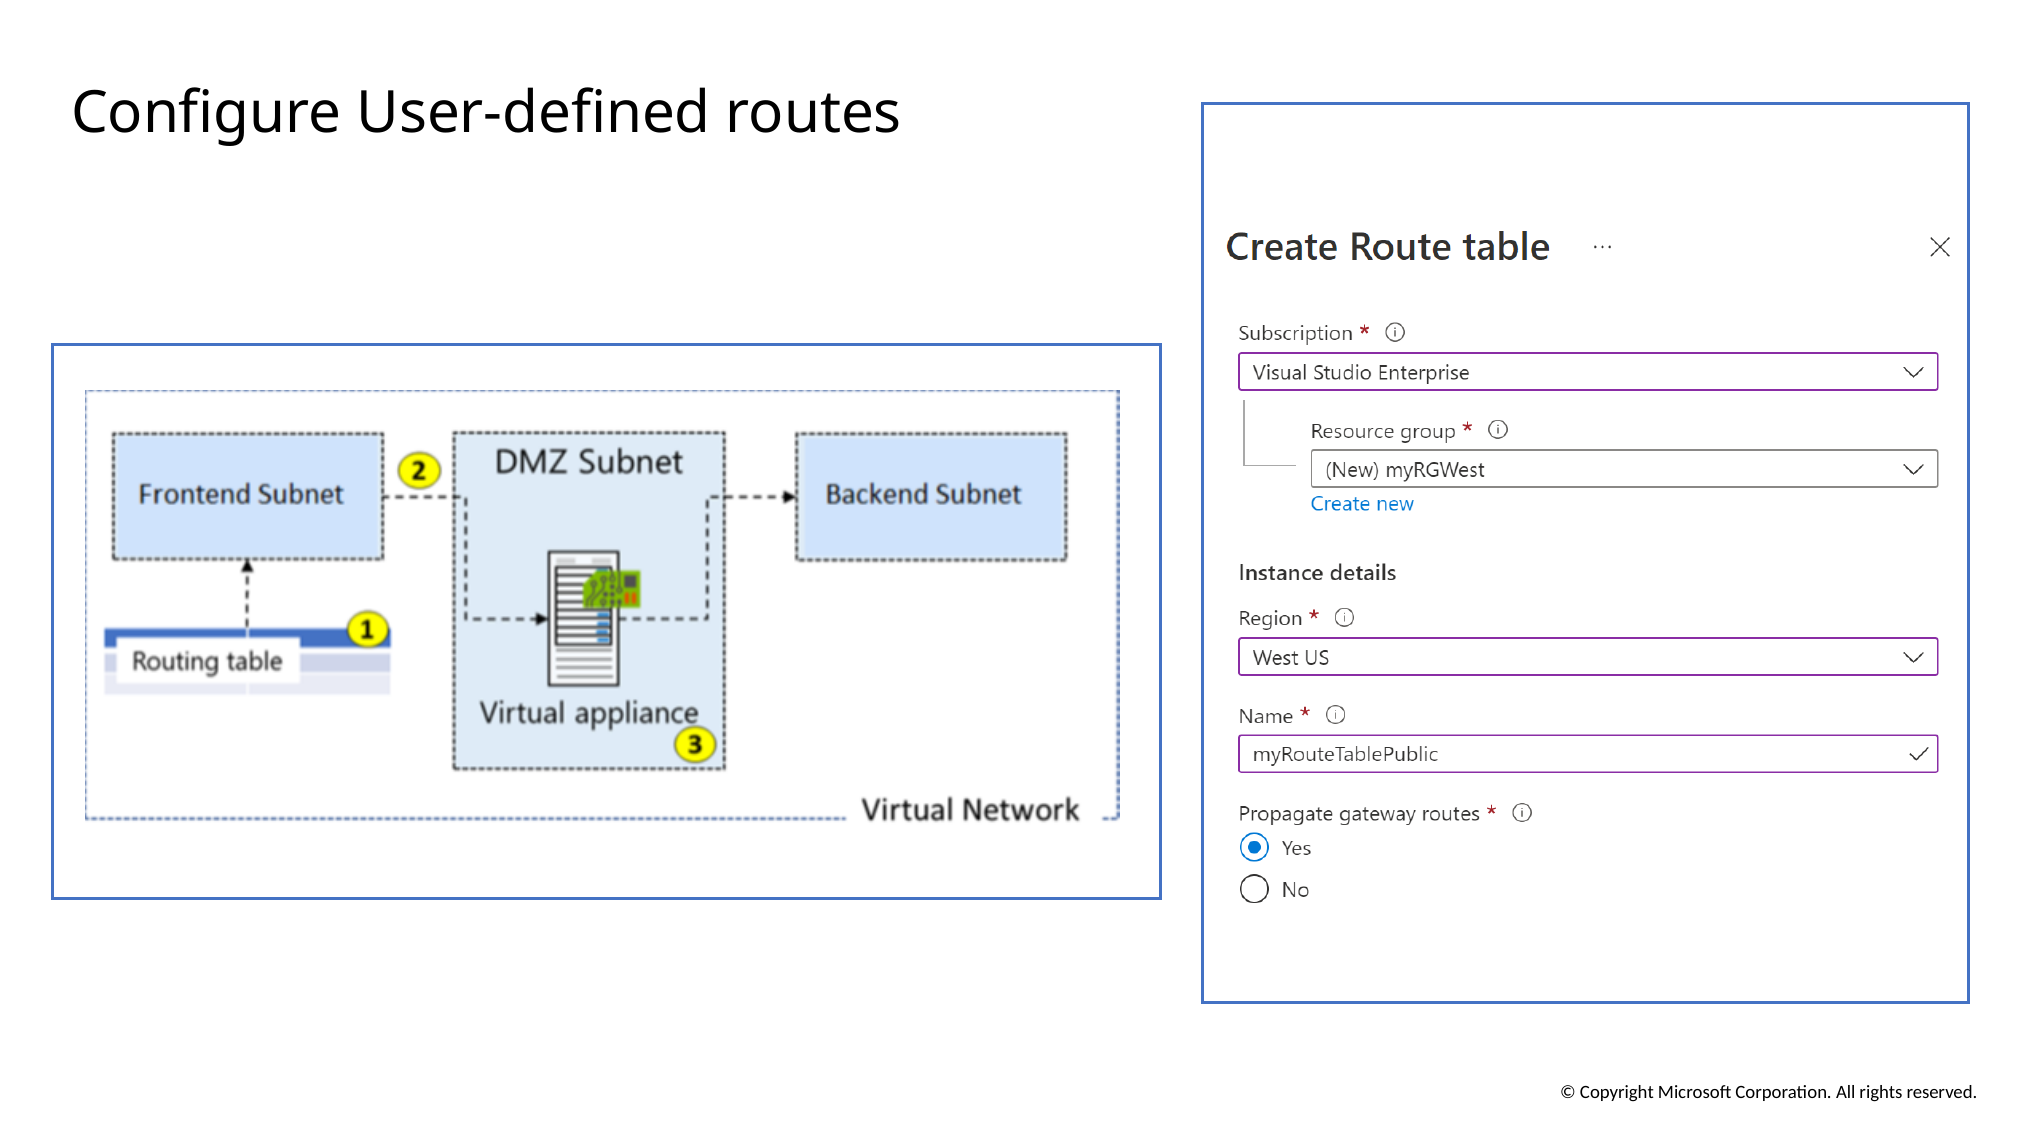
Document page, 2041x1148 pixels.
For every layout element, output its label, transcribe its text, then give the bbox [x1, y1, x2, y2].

text_box [52, 344, 1161, 899]
picture [1217, 216, 1955, 931]
title Configure User-defined routes [70, 77, 1970, 145]
picture [85, 390, 1120, 853]
text_box [1202, 103, 1969, 1003]
